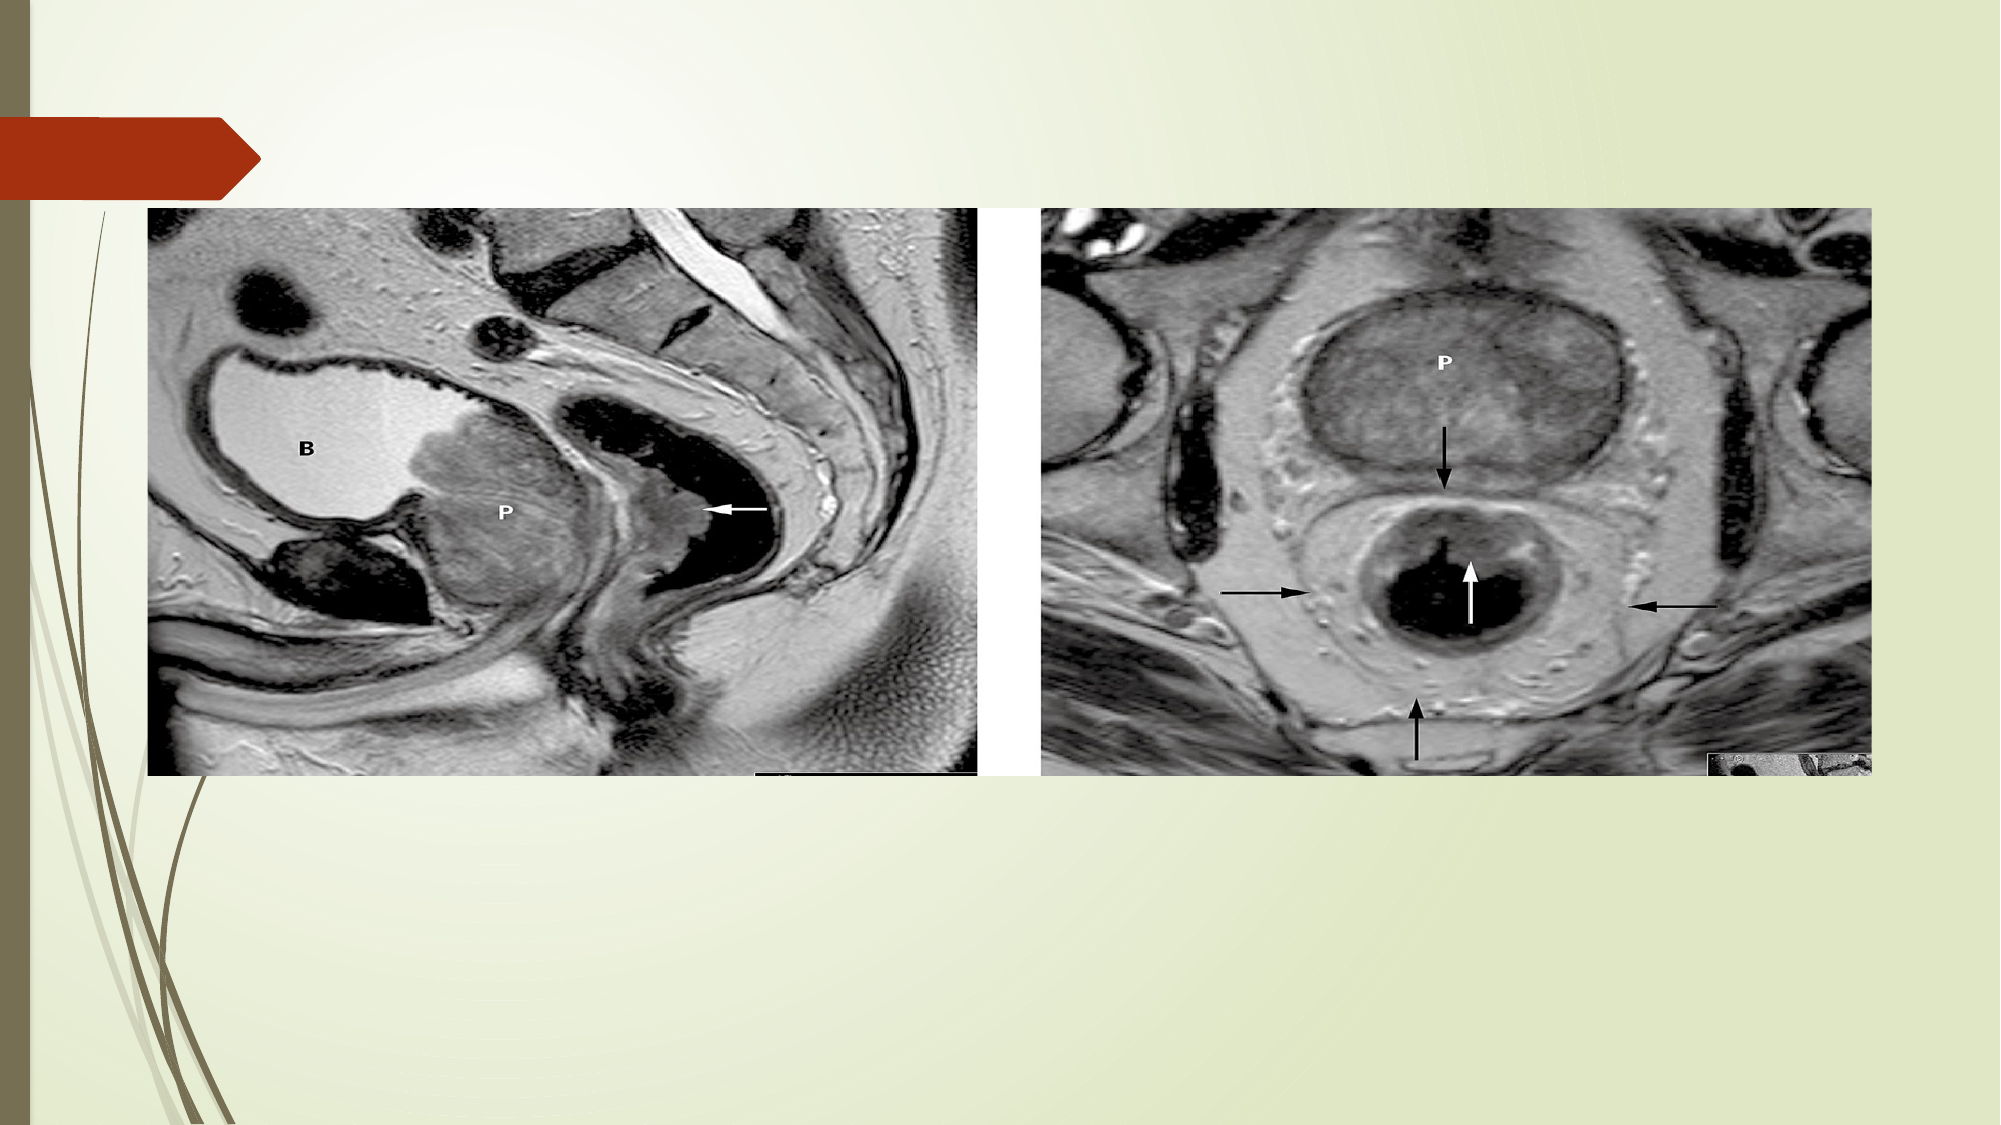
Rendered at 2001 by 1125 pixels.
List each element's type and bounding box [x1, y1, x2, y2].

picture [147, 207, 1872, 776]
